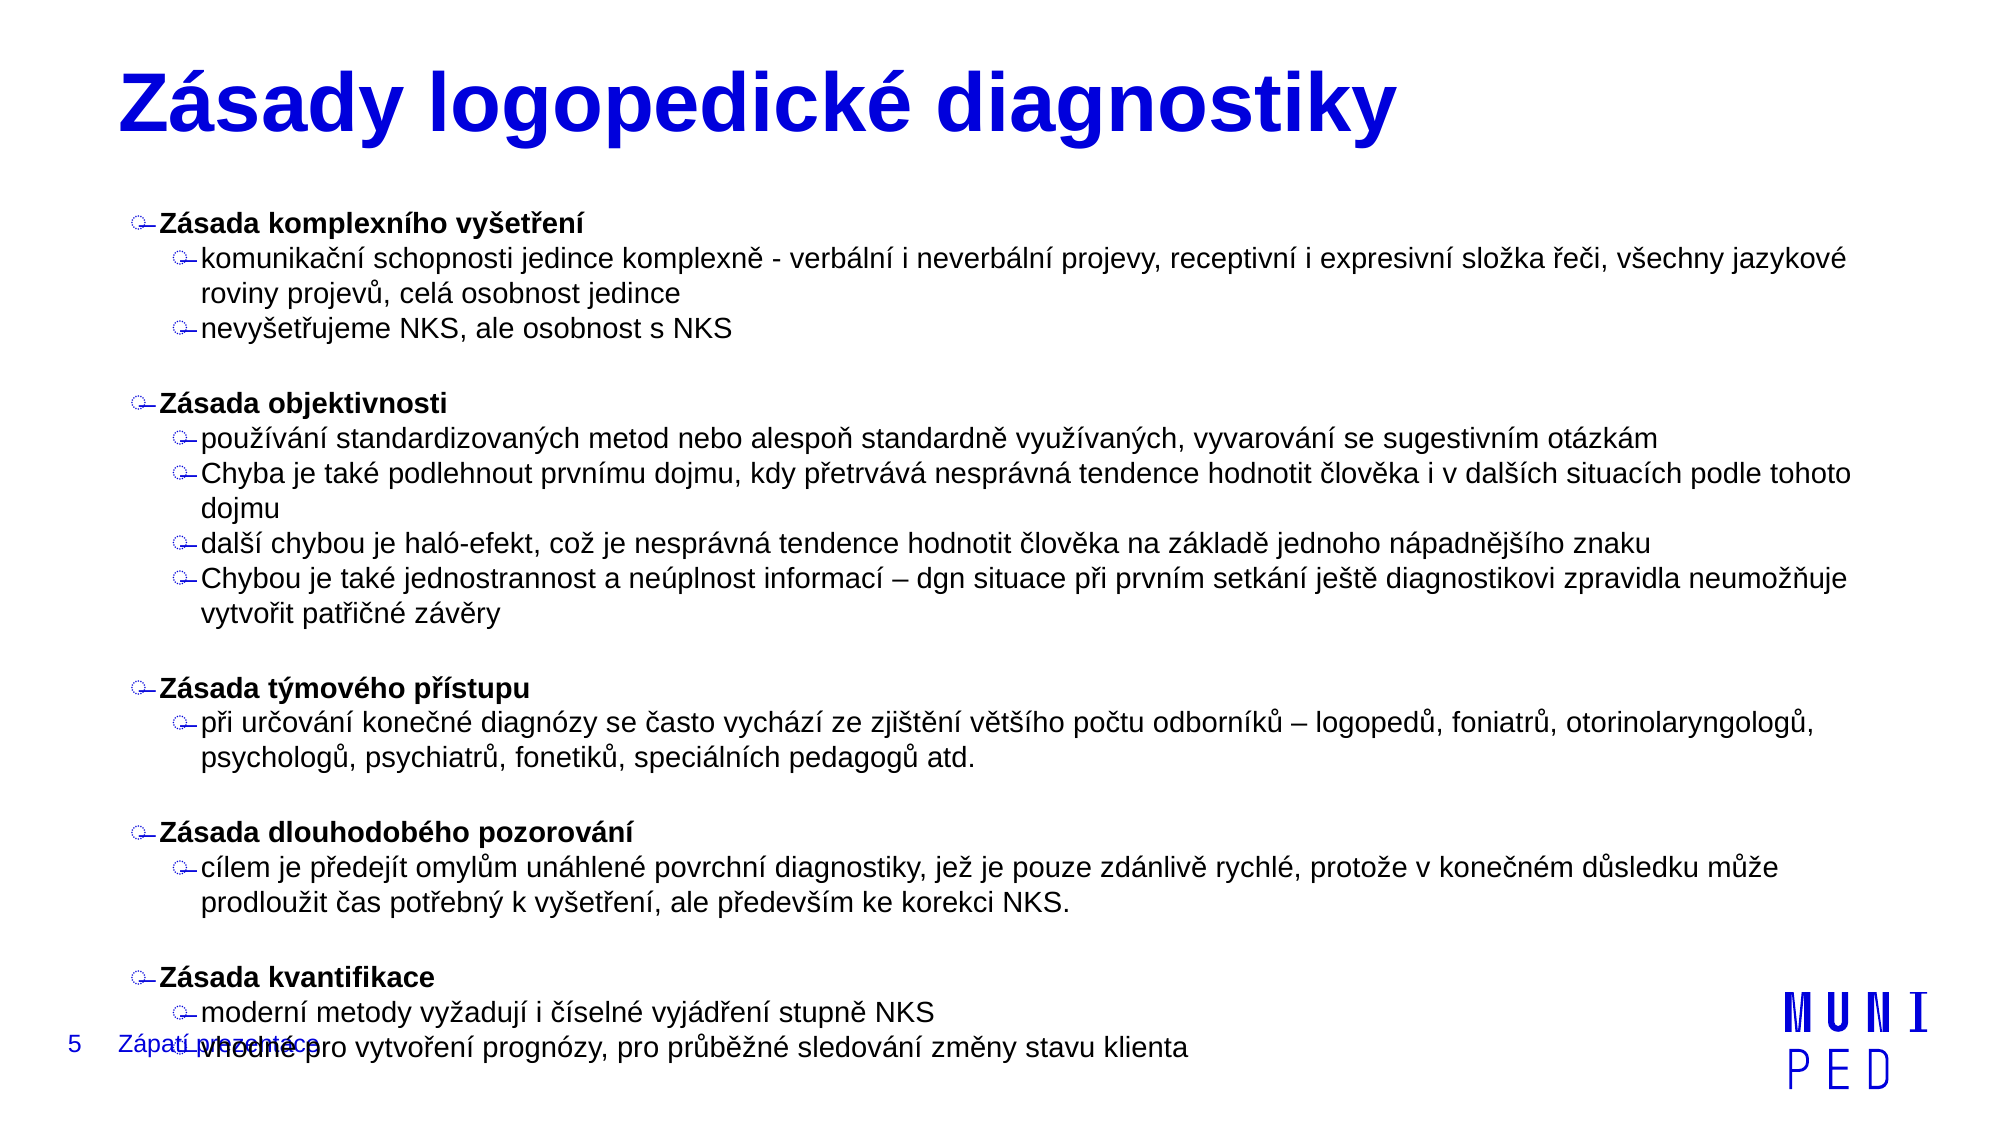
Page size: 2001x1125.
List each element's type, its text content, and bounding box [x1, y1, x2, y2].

footer Zápatí prezentace [118, 1021, 1418, 1063]
title Zásady logopedické diagnostiky [118, 64, 1883, 139]
slide_number 5 [67, 1021, 110, 1063]
list Zásada komplexního vyšetření komunikační schopnosti jedince komplexně - verbální i neverbální projevy, receptivní i expresivní složka řeči, všechny jazykové roviny projevů, celá osobnost jedince nevyšetřujeme NKS, ale osobnost s NKS Zásada objektivnosti používání standardizovaných metod nebo alespoň standardně využívaných, vyvarování se sugestivním otázkám Chyba je také podlehnout prvnímu dojmu, kdy přetrvává nesprávná tendence hodnotit člověka i v dalších situacích podle tohoto dojmu další chybou je haló-efekt, což je nesprávná tendence hodnotit člověka na základě jednoho nápadnějšího znaku Chybou je také jednostrannost a neúplnost informací – dgn situace při prvním setkání ještě diagnostikovi zpravidla neumožňuje vytvořit patřičné závěry Zásada týmového přístupu při určování konečné diagnózy se často vychází ze zjištění většího počtu odborníků – logopedů, foniatrů, otorinolaryngologů, psychologů, psychiatrů, fonetiků, speciálních pedagogů atd. Zásada dlouhodobého pozorování cílem je předejít omylům unáhlené povrchní diagnostiky, jež je pouze zdánlivě rychlé, protože v konečném důsledku může prodloužit čas potřebný k vyšetření, ale především ke korekci NKS. Zásada kvantifikace moderní metody vyžadují i číselné vyjádření stupně NKS vhodné pro vytvoření prognózy, pro průběžné sledování změny stavu klienta [118, 164, 1883, 844]
